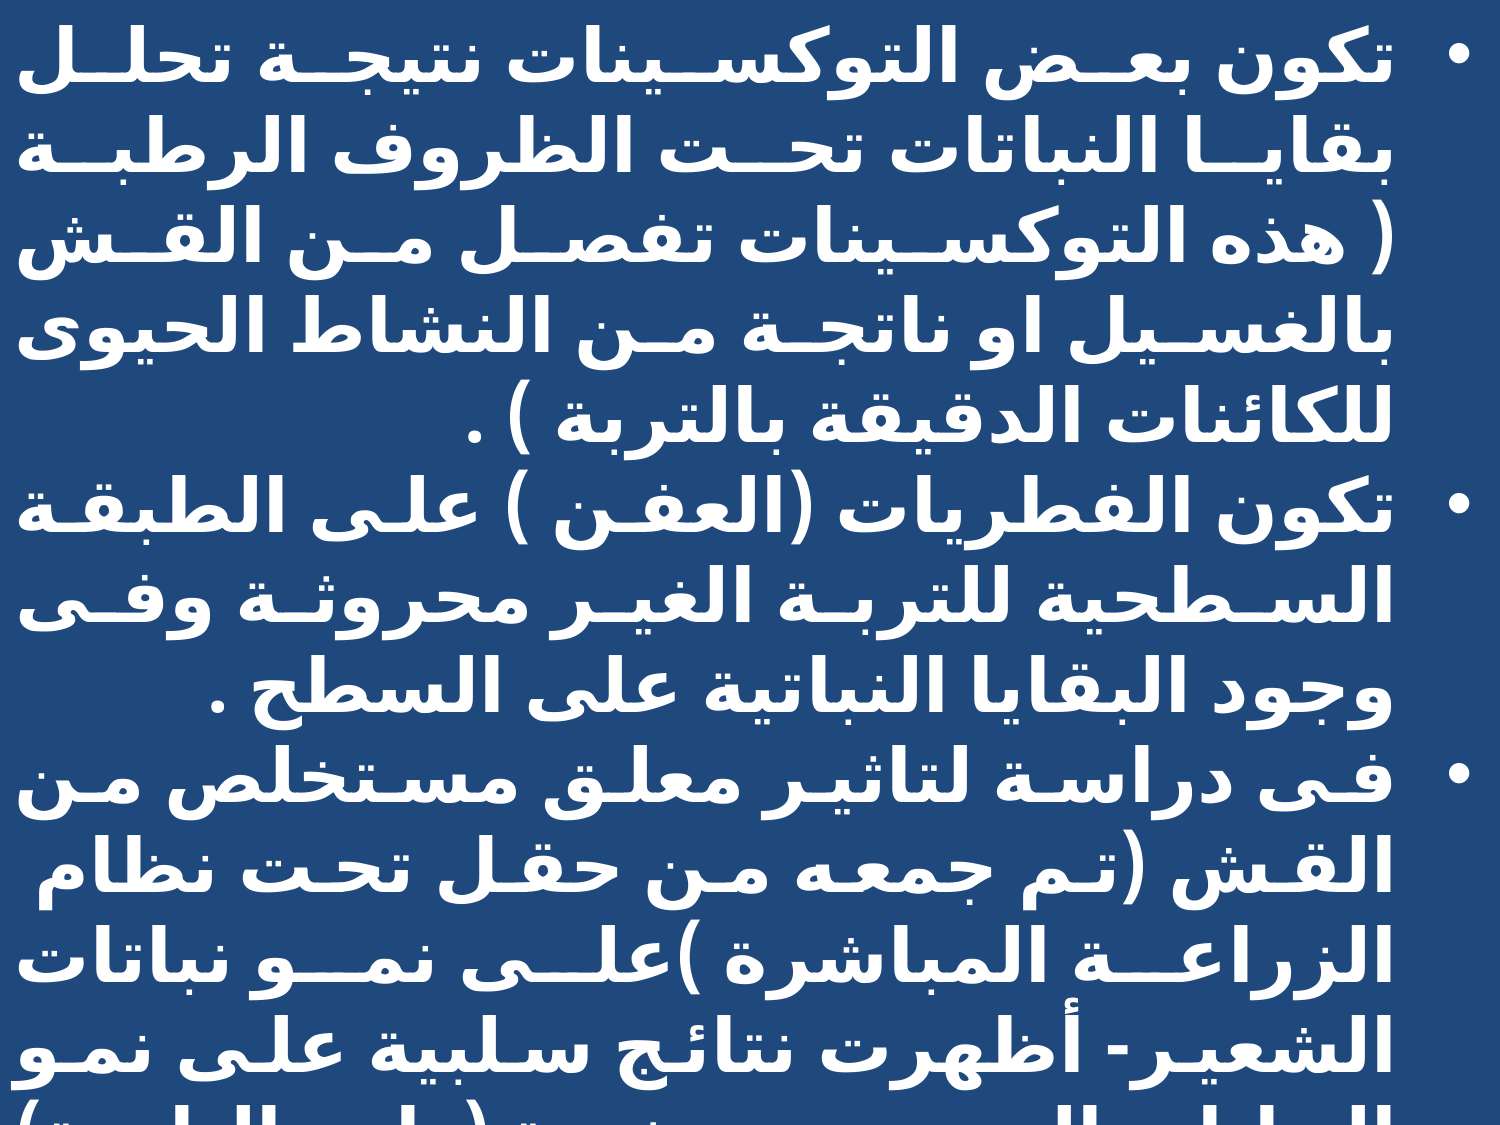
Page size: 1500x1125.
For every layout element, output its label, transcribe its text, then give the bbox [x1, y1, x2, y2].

text_box تكون بعض التوكسينات نتيجة تحلل بقايا النباتات تحت الظروف الرطبة ( هذه التوكسينات تفصل من القش بالغسيل او ناتجة من النشاط الحيوى للكائنات الدقيقة بالتربة ) . تكون الفطريات (العفن ) على الطبقة السطحية للتربة الغير محروثة وفى وجود البقايا النباتية على السطح . فى دراسة لتاثير معلق مستخلص من القش (تم جمعه من حقل تحت نظام الزراعة المباشرة )على نمو نباتات الشعير- أظهرت نتائج سلبية على نمو النباتات الصغيرة (طور البادرة) بالمقارنة بالكونترول (Ellis et all,1975). [0, 0, 1488, 1125]
